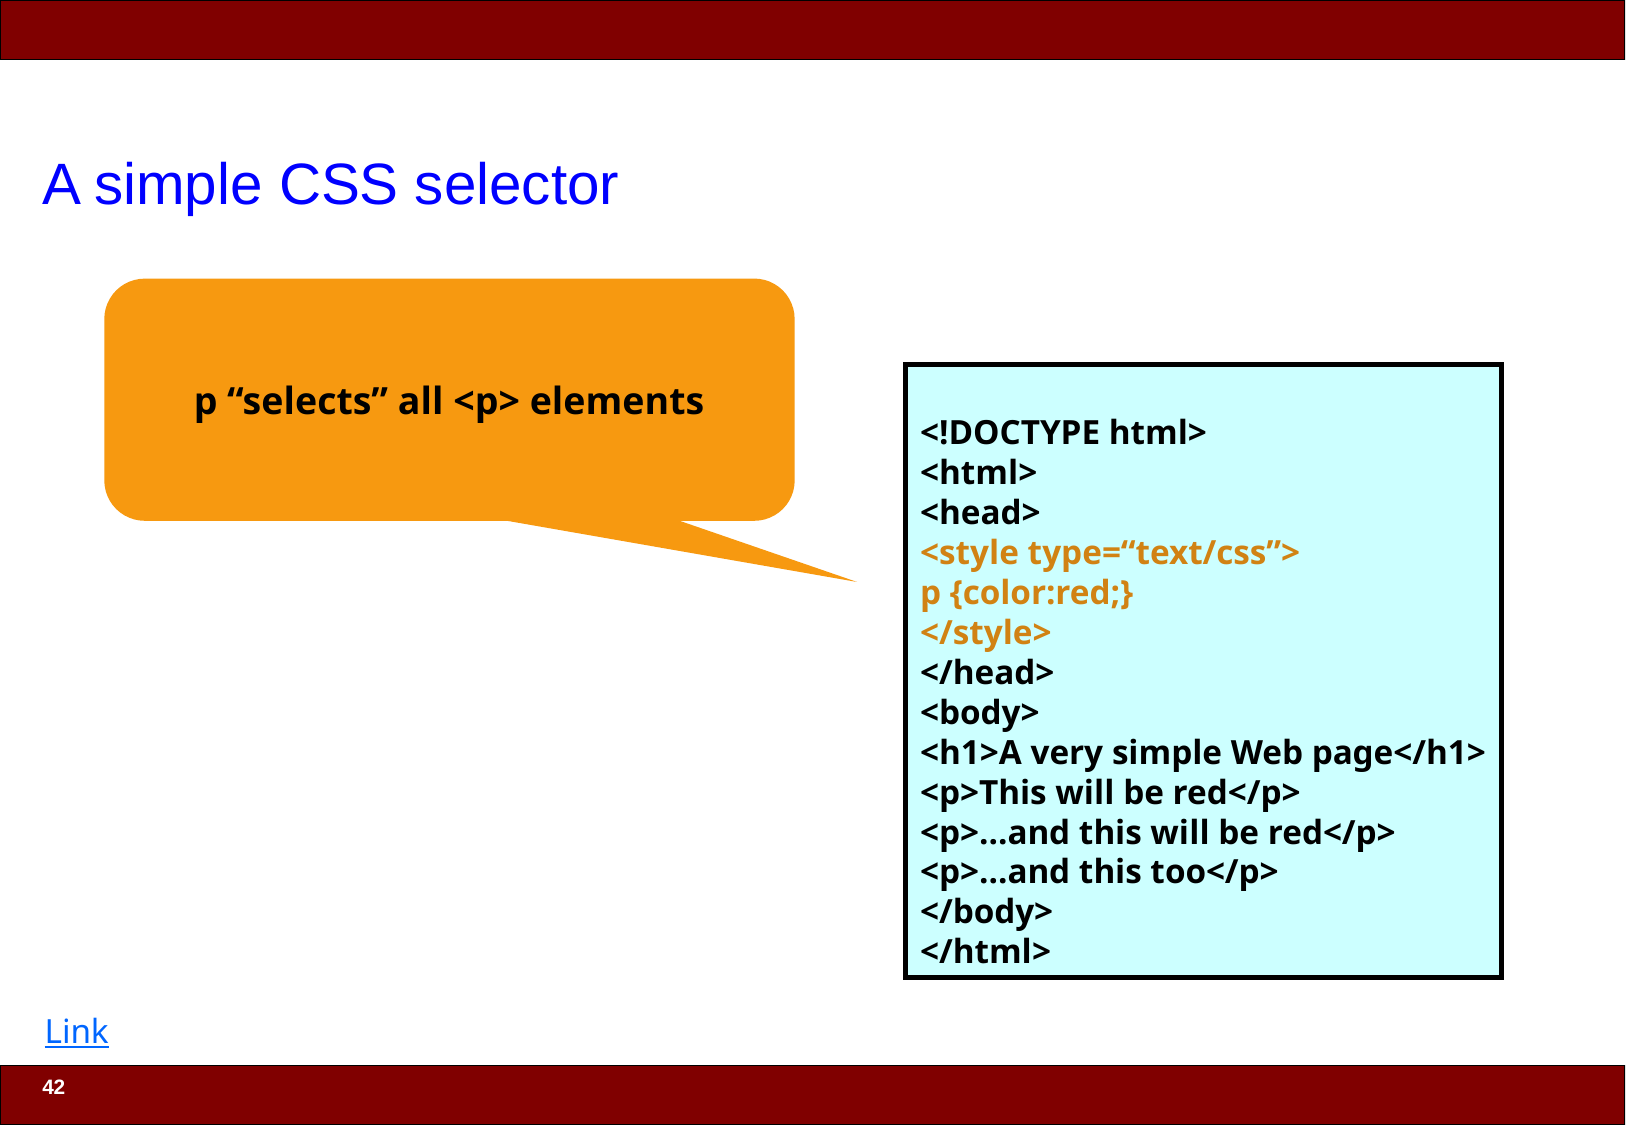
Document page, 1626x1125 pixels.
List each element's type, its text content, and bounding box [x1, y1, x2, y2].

text_box p “selects” all <p> elements [104, 278, 858, 582]
title A simple CSS selector [27, 142, 1493, 225]
text_box <!DOCTYPE html> <html> <head> <style type=“text/css”> p {color:red;} </style> </head> <body> <h1>A very simple Web page</h1> <p>This will be red</p> <p>…and this will be red</p> <p>…and this too</p> </body> </html> [905, 364, 1502, 978]
text_box Link [29, 1002, 124, 1063]
slide_number 42 [27, 1066, 207, 1119]
